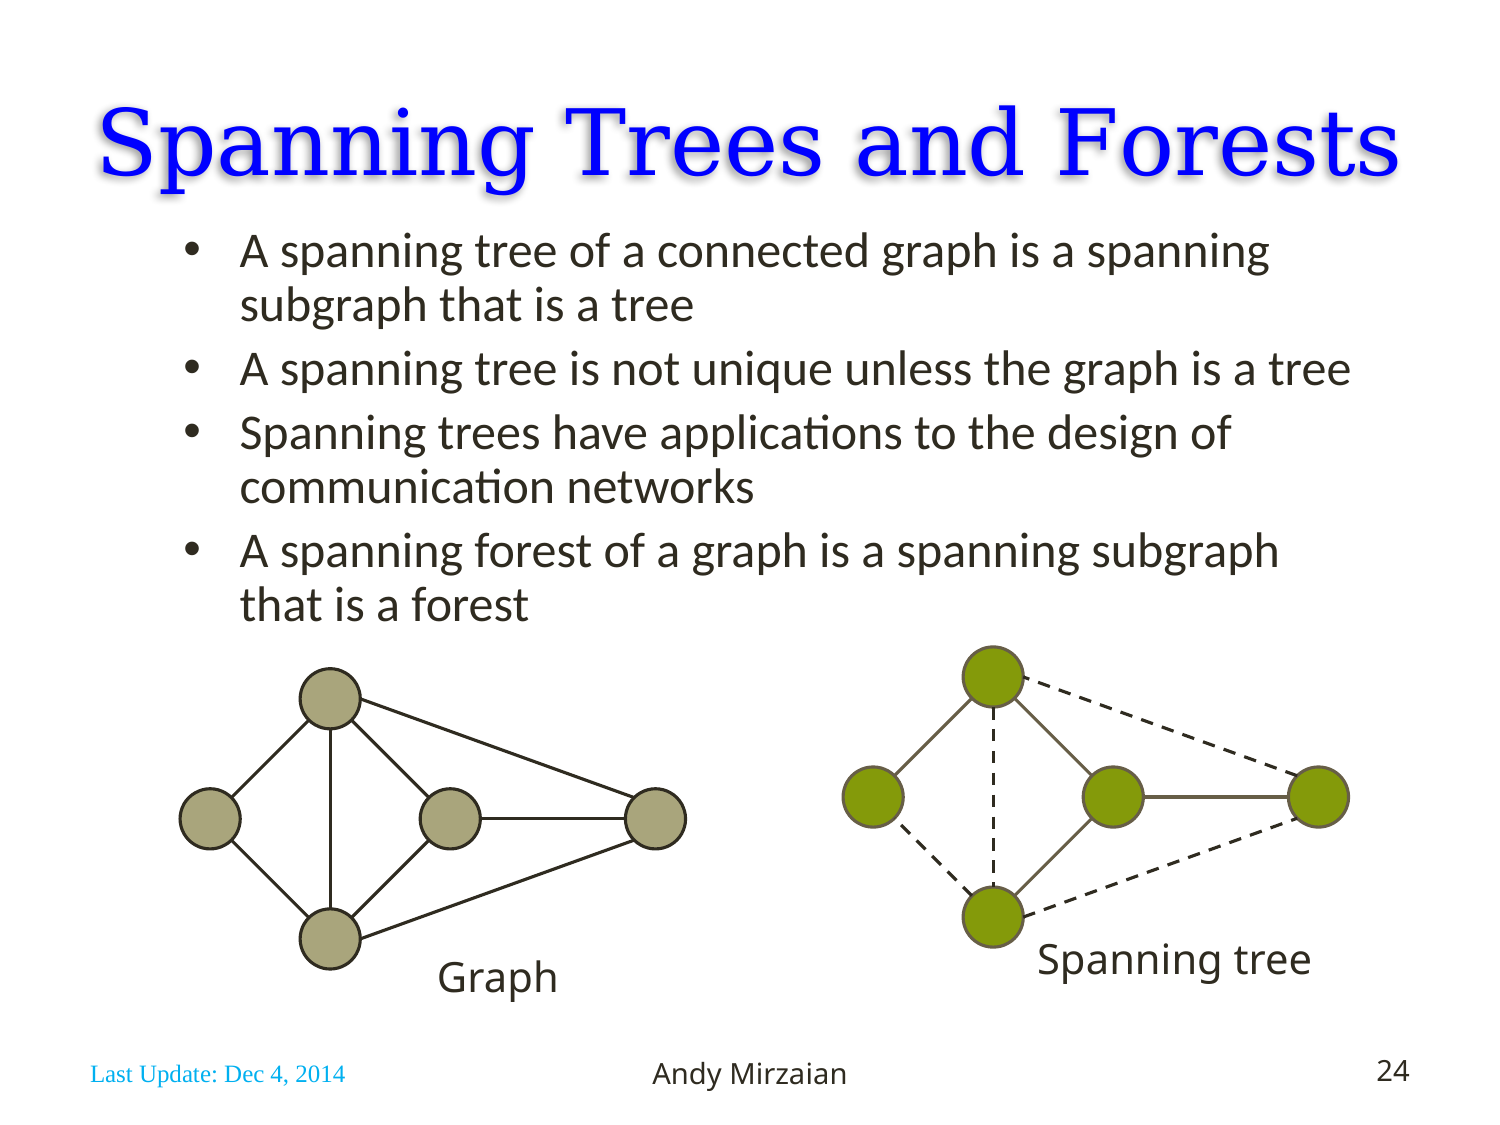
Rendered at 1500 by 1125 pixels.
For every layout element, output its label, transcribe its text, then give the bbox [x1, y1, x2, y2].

list A spanning tree of a connected graph is a spanning subgraph that is a tree A spanning tree is not unique unless the graph is a tree Spanning trees have applications to the design of communication networks A spanning forest of a graph is a spanning subgraph that is a forest [168, 217, 1384, 655]
footer Andy Mirzaian [512, 1042, 988, 1103]
title Spanning Trees and Forests [75, 45, 1425, 233]
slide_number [75, 1042, 425, 1103]
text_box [179, 668, 686, 1009]
slide_number 24 [1074, 1042, 1425, 1103]
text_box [842, 646, 1349, 992]
